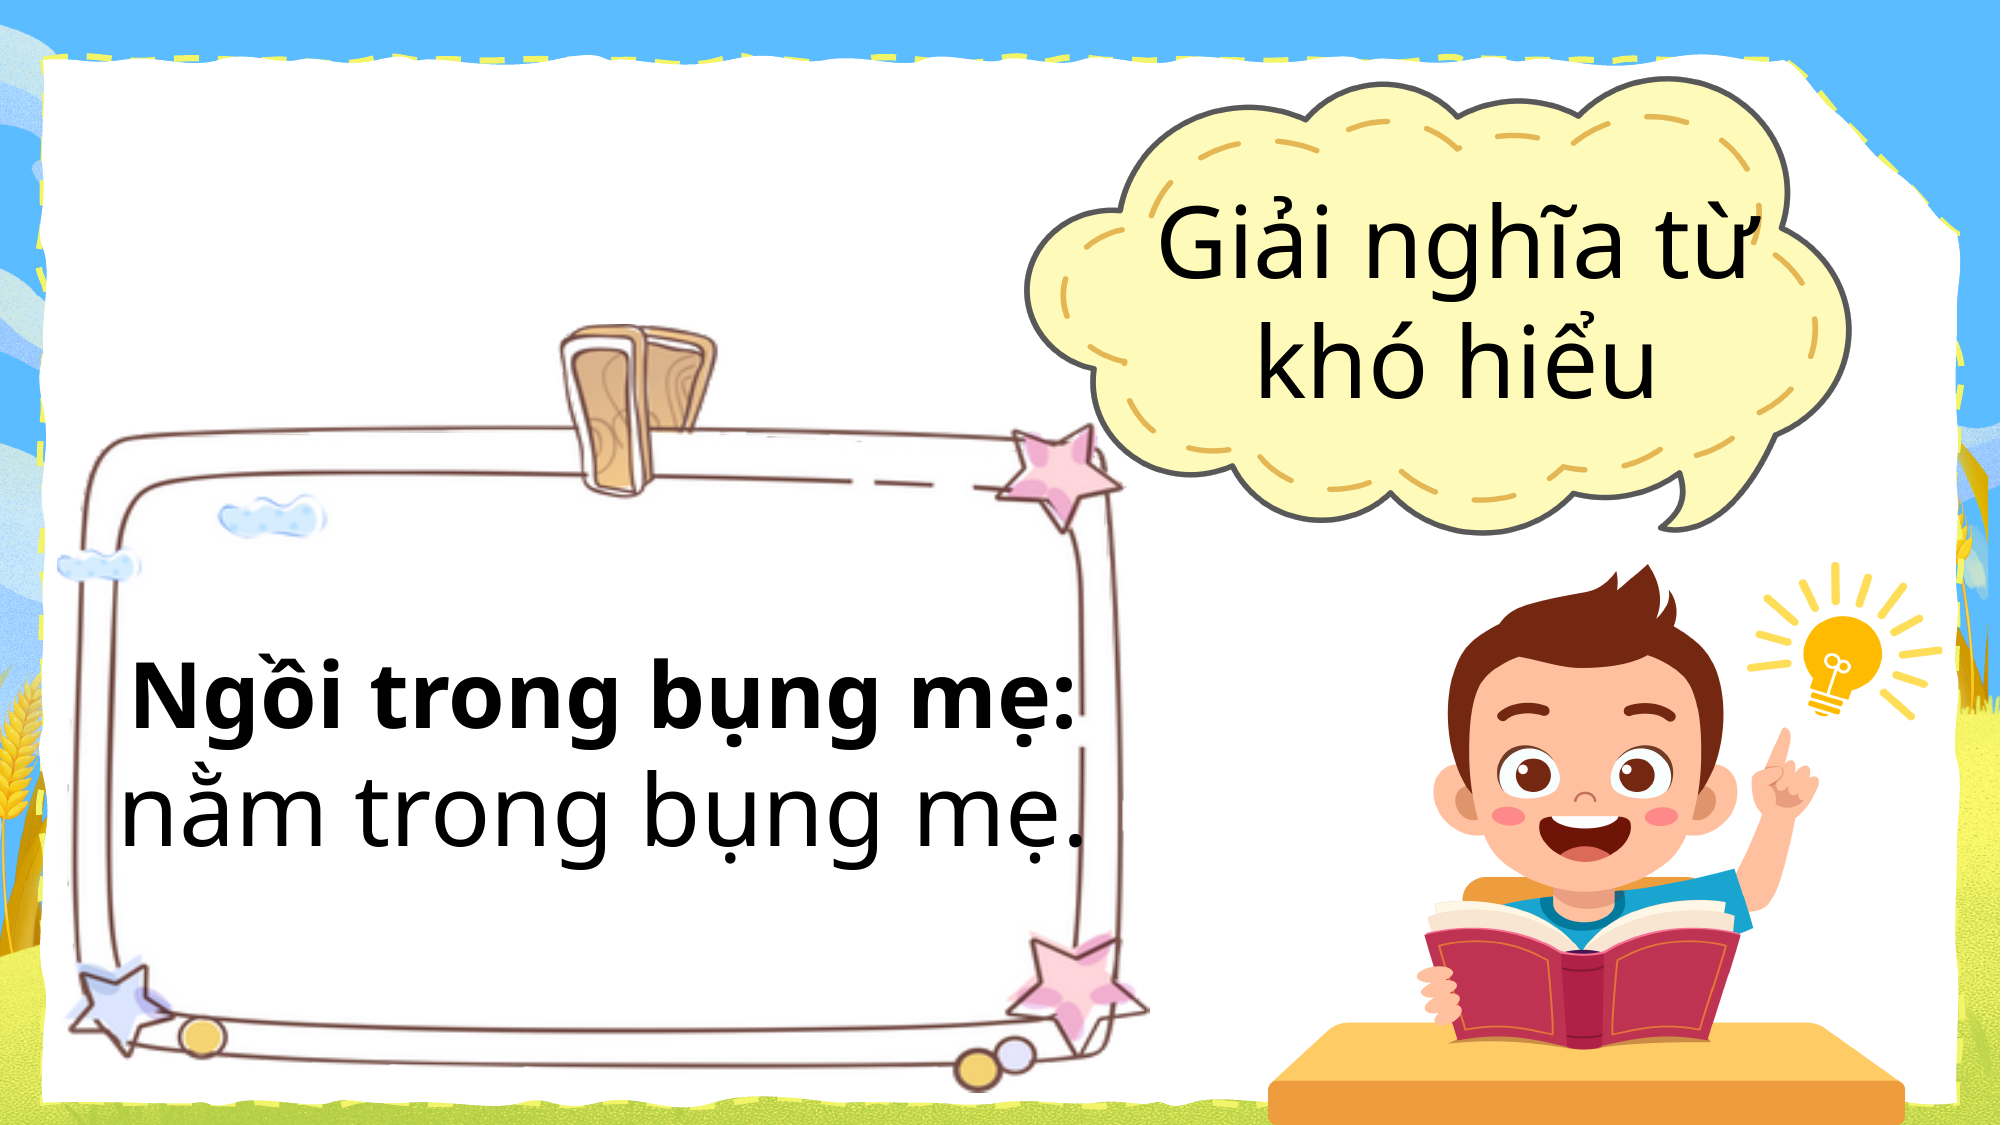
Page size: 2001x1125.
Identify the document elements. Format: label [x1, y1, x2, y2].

text_box [56, 324, 1151, 1094]
text_box [0, 0, 2000, 1125]
text_box [1022, 74, 1855, 553]
text_box [1268, 562, 1943, 1125]
